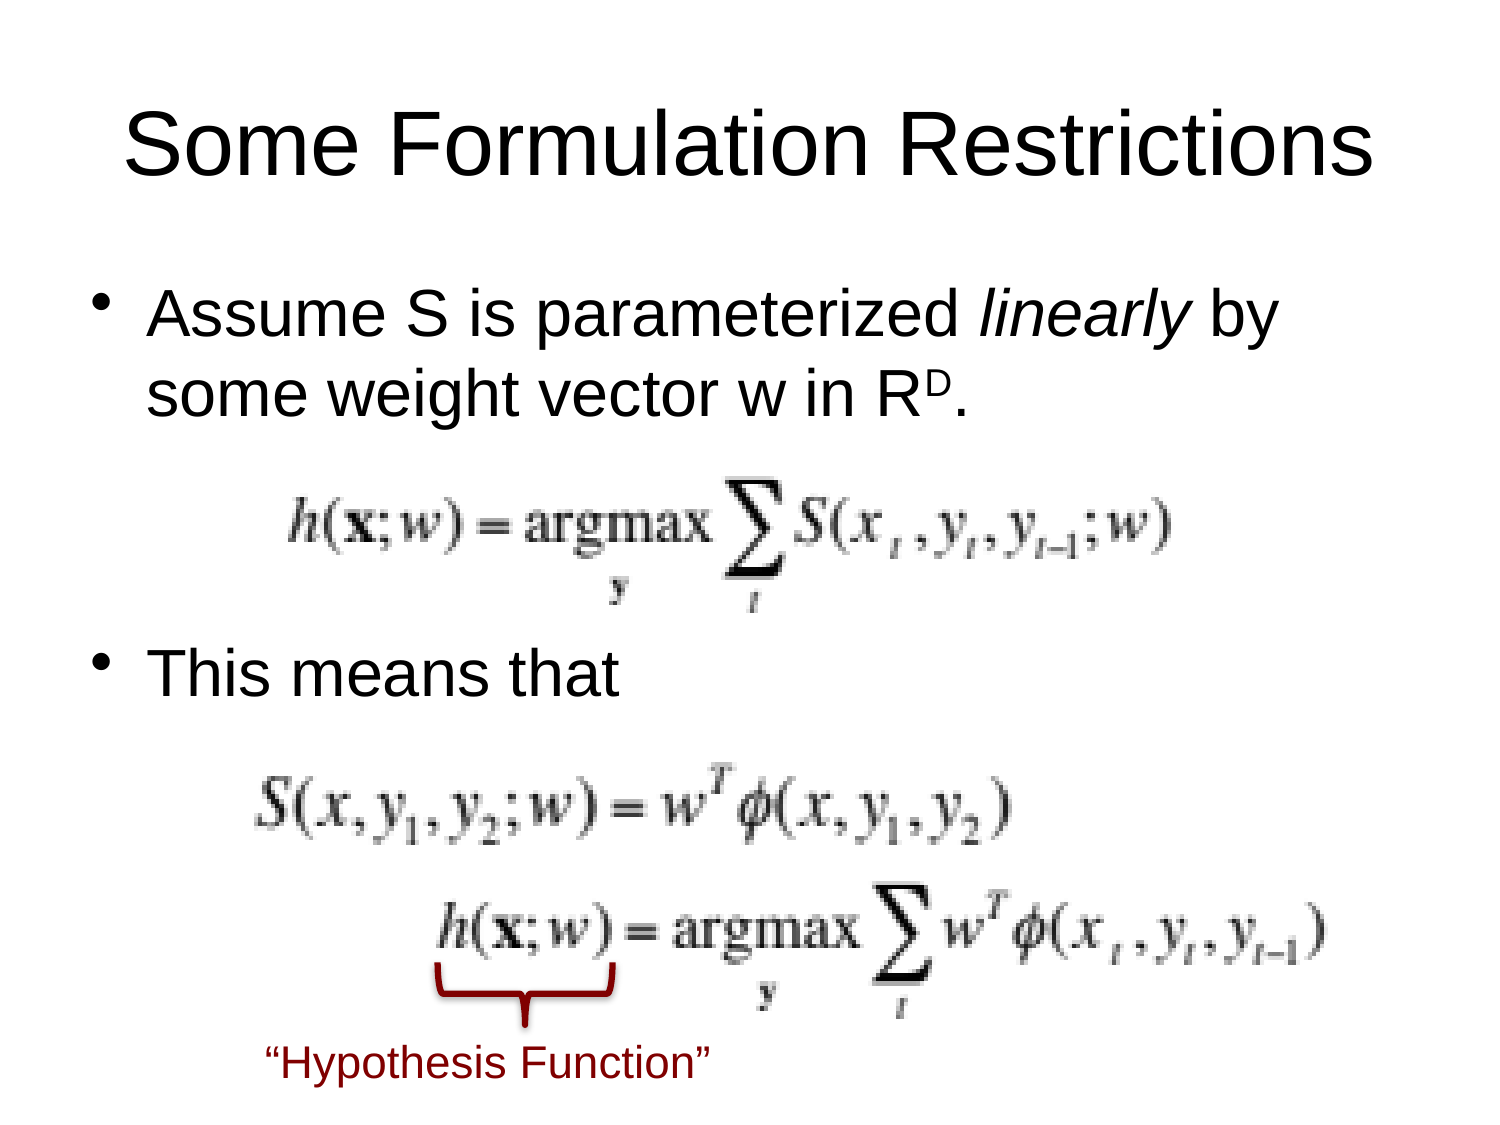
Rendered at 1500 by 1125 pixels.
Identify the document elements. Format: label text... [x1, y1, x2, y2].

text_box “Hypothesis Function” [249, 1025, 800, 1095]
title Some Formulation Restrictions [75, 45, 1425, 233]
list Assume S is parameterized linearly by some weight vector w in RD. This means that [75, 262, 1425, 1005]
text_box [428, 869, 1329, 1024]
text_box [280, 464, 1176, 618]
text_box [245, 749, 1017, 851]
